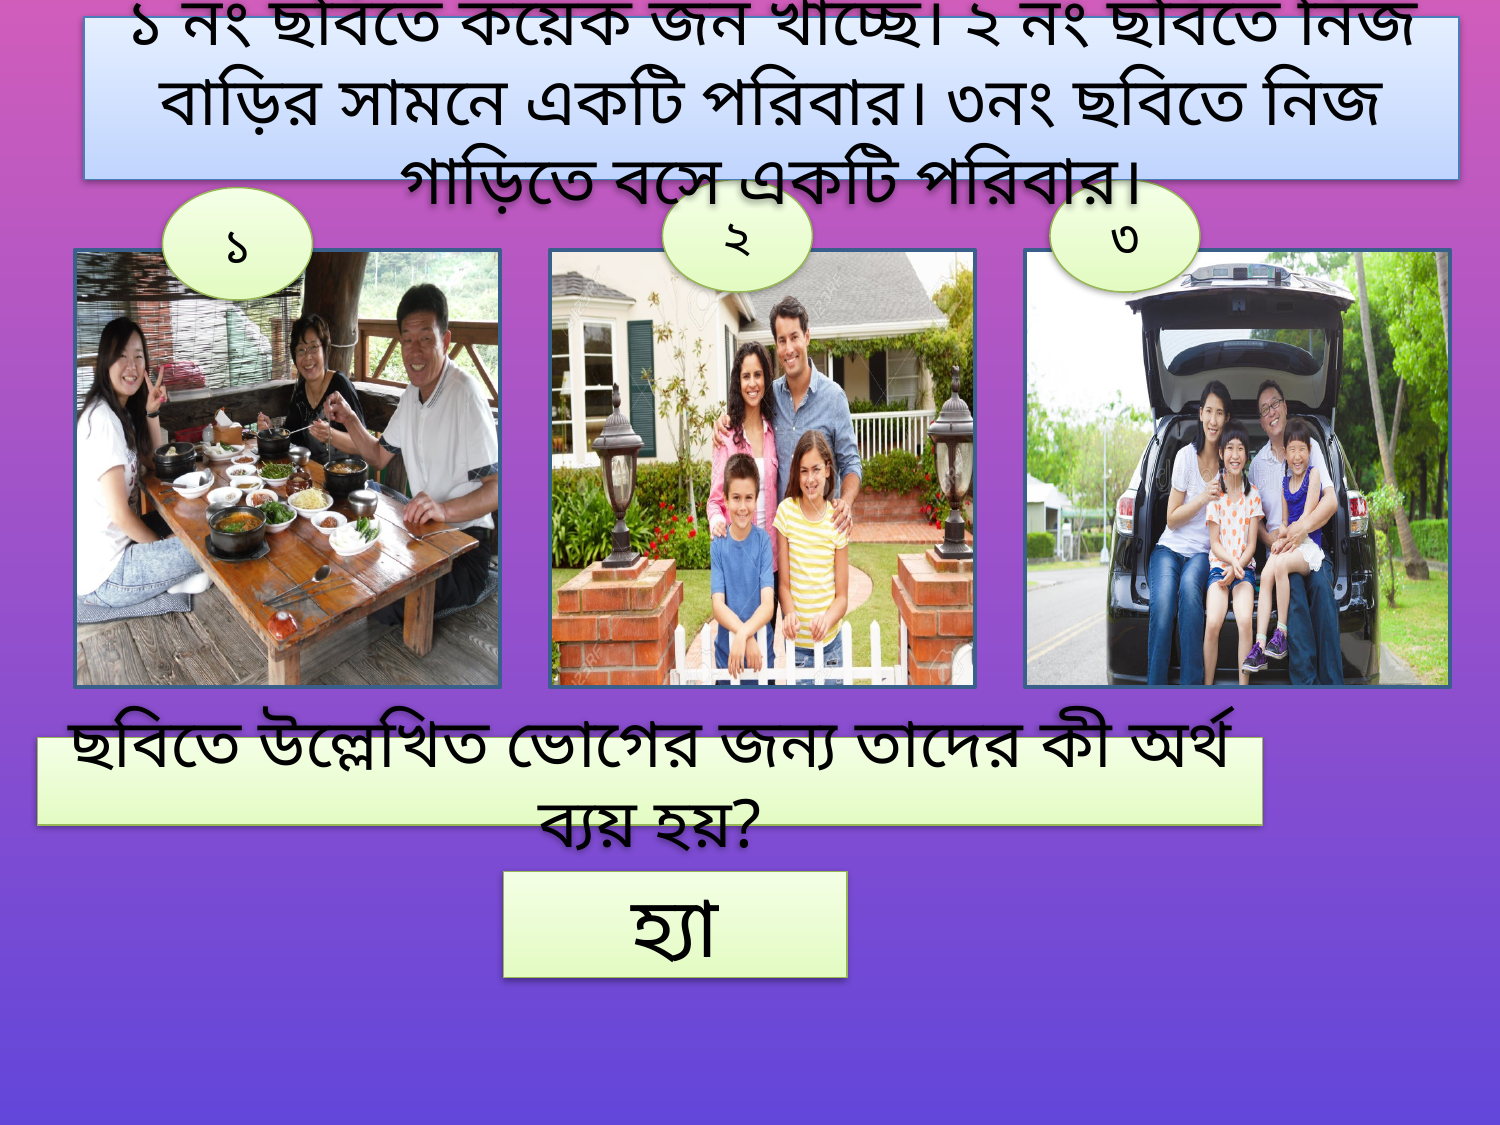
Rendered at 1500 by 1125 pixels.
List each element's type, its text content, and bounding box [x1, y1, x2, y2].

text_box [74, 187, 501, 688]
text_box হ্যা [503, 871, 848, 978]
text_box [549, 179, 976, 688]
text_box ছবিতে উল্লেখিত ভোগের জন্য তাদের কী অর্থ ব্যয় হয়? [37, 737, 1263, 826]
text_box ১ নং ছবিতে কয়েক জন খাচ্ছে। ২ নং ছবিতে নিজ বাড়ির সামনে একটি পরিবার। ৩নং ছবিতে নিজ গাড়িতে বসে একটি পরিবার। [83, 16, 1460, 180]
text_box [1024, 179, 1451, 688]
